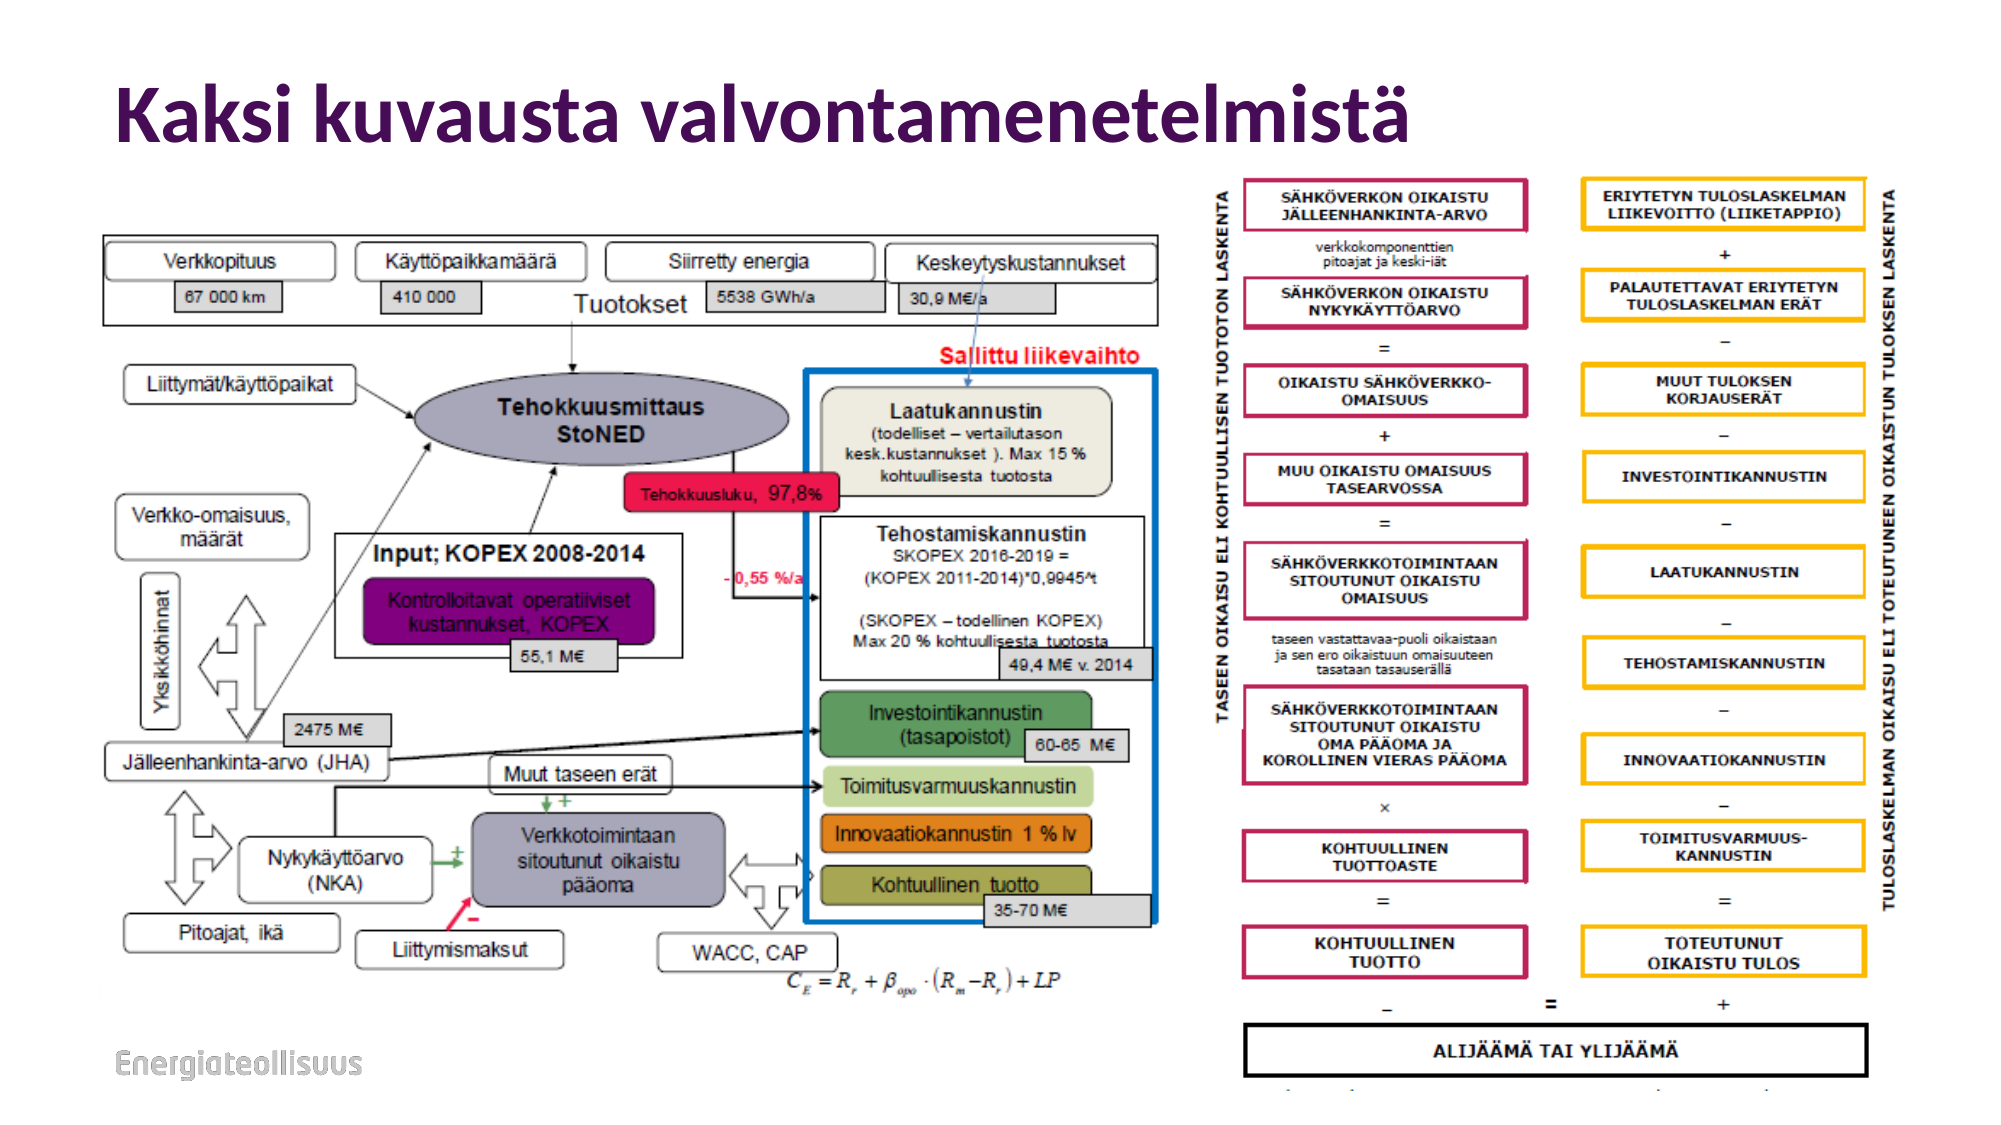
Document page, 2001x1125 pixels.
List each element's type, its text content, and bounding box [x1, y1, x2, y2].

picture [96, 171, 1924, 1091]
picture [116, 1050, 362, 1081]
title Kaksi kuvausta valvontamenetelmistä [100, 59, 1656, 172]
